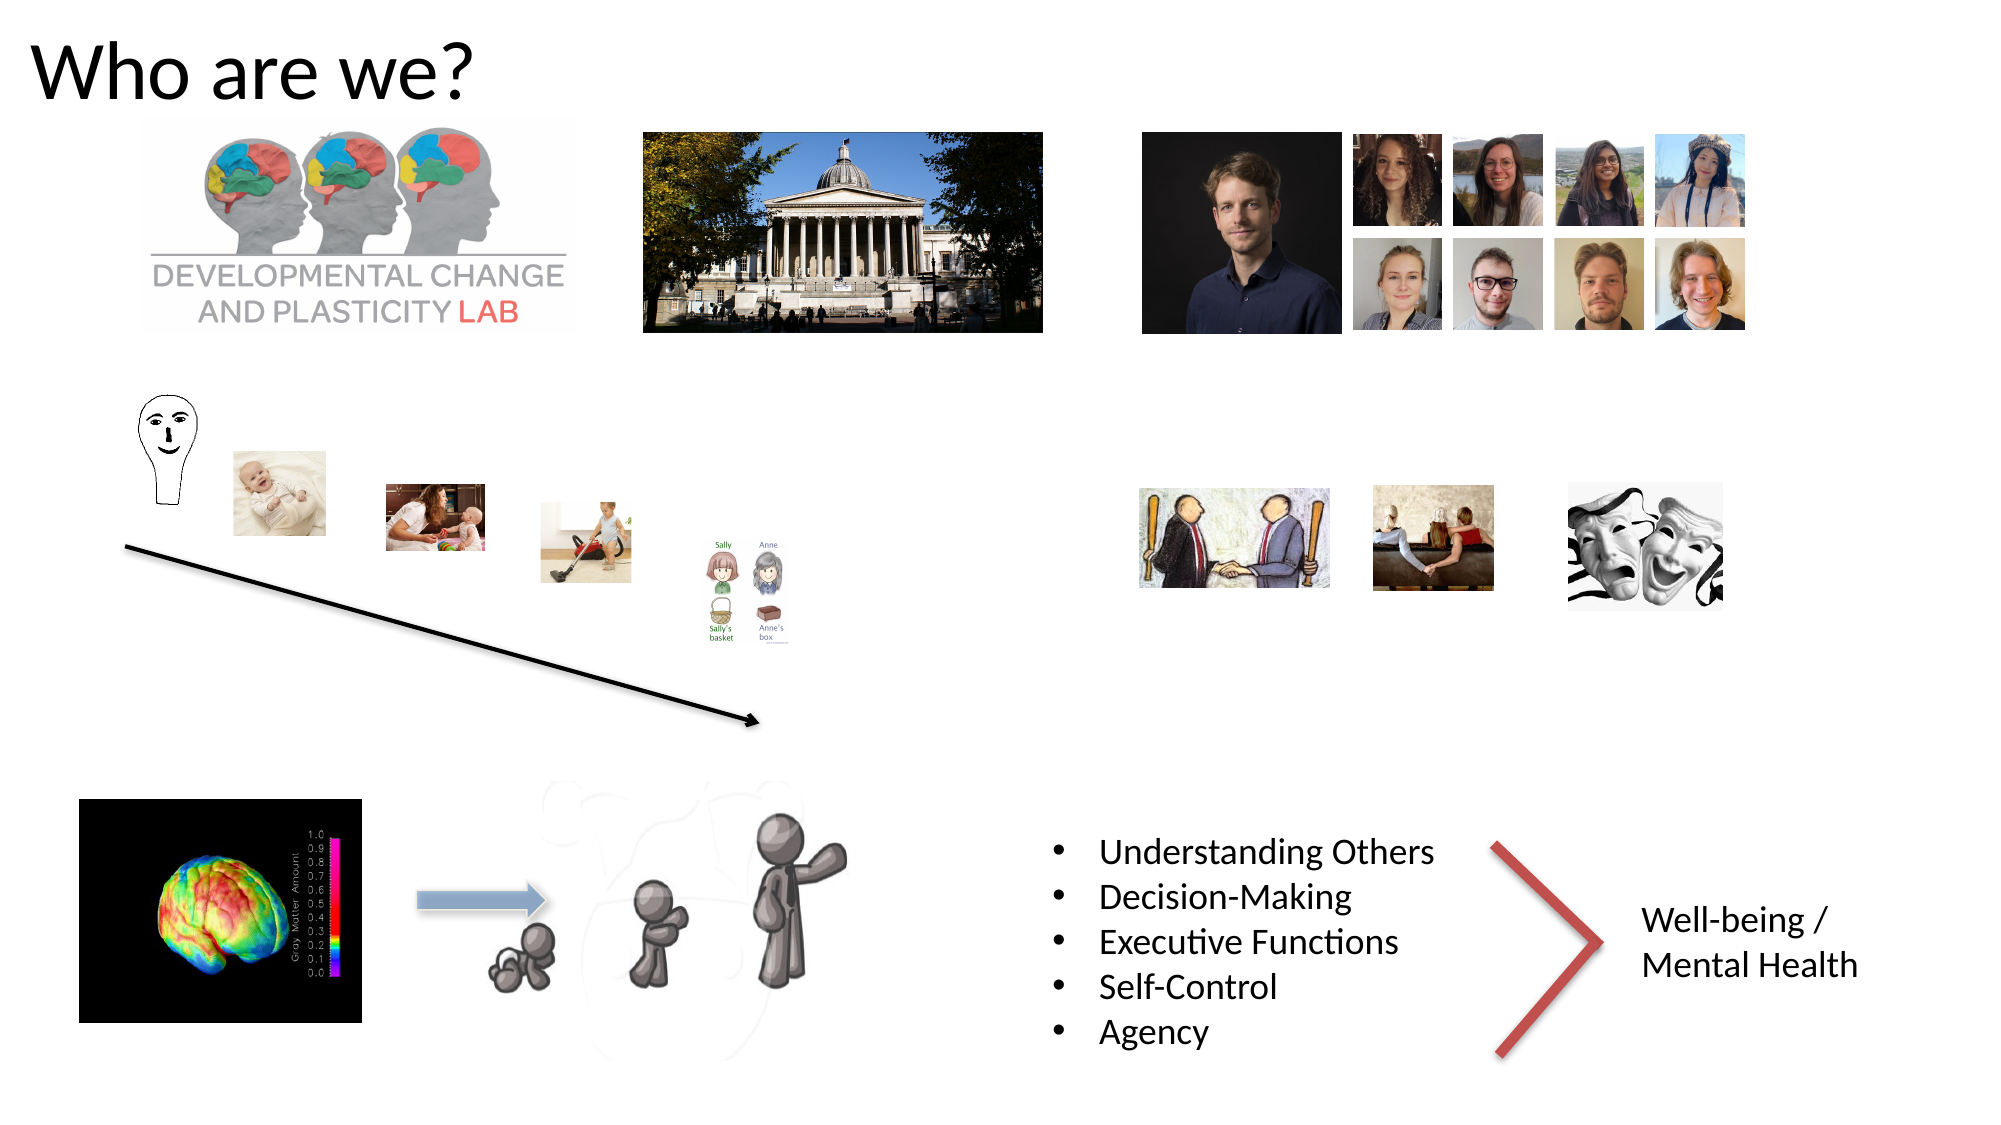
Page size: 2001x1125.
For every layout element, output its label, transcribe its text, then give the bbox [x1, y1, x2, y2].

picture [1568, 481, 1723, 611]
picture [1555, 126, 1646, 226]
text_box Well-being / Mental Health [1626, 888, 1875, 993]
picture [1142, 132, 1344, 334]
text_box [1493, 843, 1601, 945]
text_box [78, 798, 363, 1024]
picture [484, 781, 852, 1061]
picture [1654, 236, 1751, 336]
picture [1351, 129, 1445, 226]
picture [233, 451, 327, 536]
picture [1373, 485, 1494, 591]
picture [701, 539, 789, 645]
picture [643, 132, 1043, 333]
picture [1452, 129, 1546, 226]
picture [1554, 235, 1648, 335]
picture [1452, 235, 1546, 335]
text_box Understanding Others Decision-Making Executive Functions Self-Control Agency [1037, 819, 1451, 1060]
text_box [1498, 940, 1598, 1056]
text_box [416, 890, 479, 910]
picture [140, 116, 577, 333]
picture [1139, 488, 1331, 588]
text_box Who are we? [15, 8, 1686, 124]
picture [540, 502, 632, 545]
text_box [124, 545, 760, 724]
picture [123, 391, 212, 512]
picture [1351, 235, 1445, 335]
picture [1654, 128, 1749, 227]
picture [386, 484, 486, 545]
